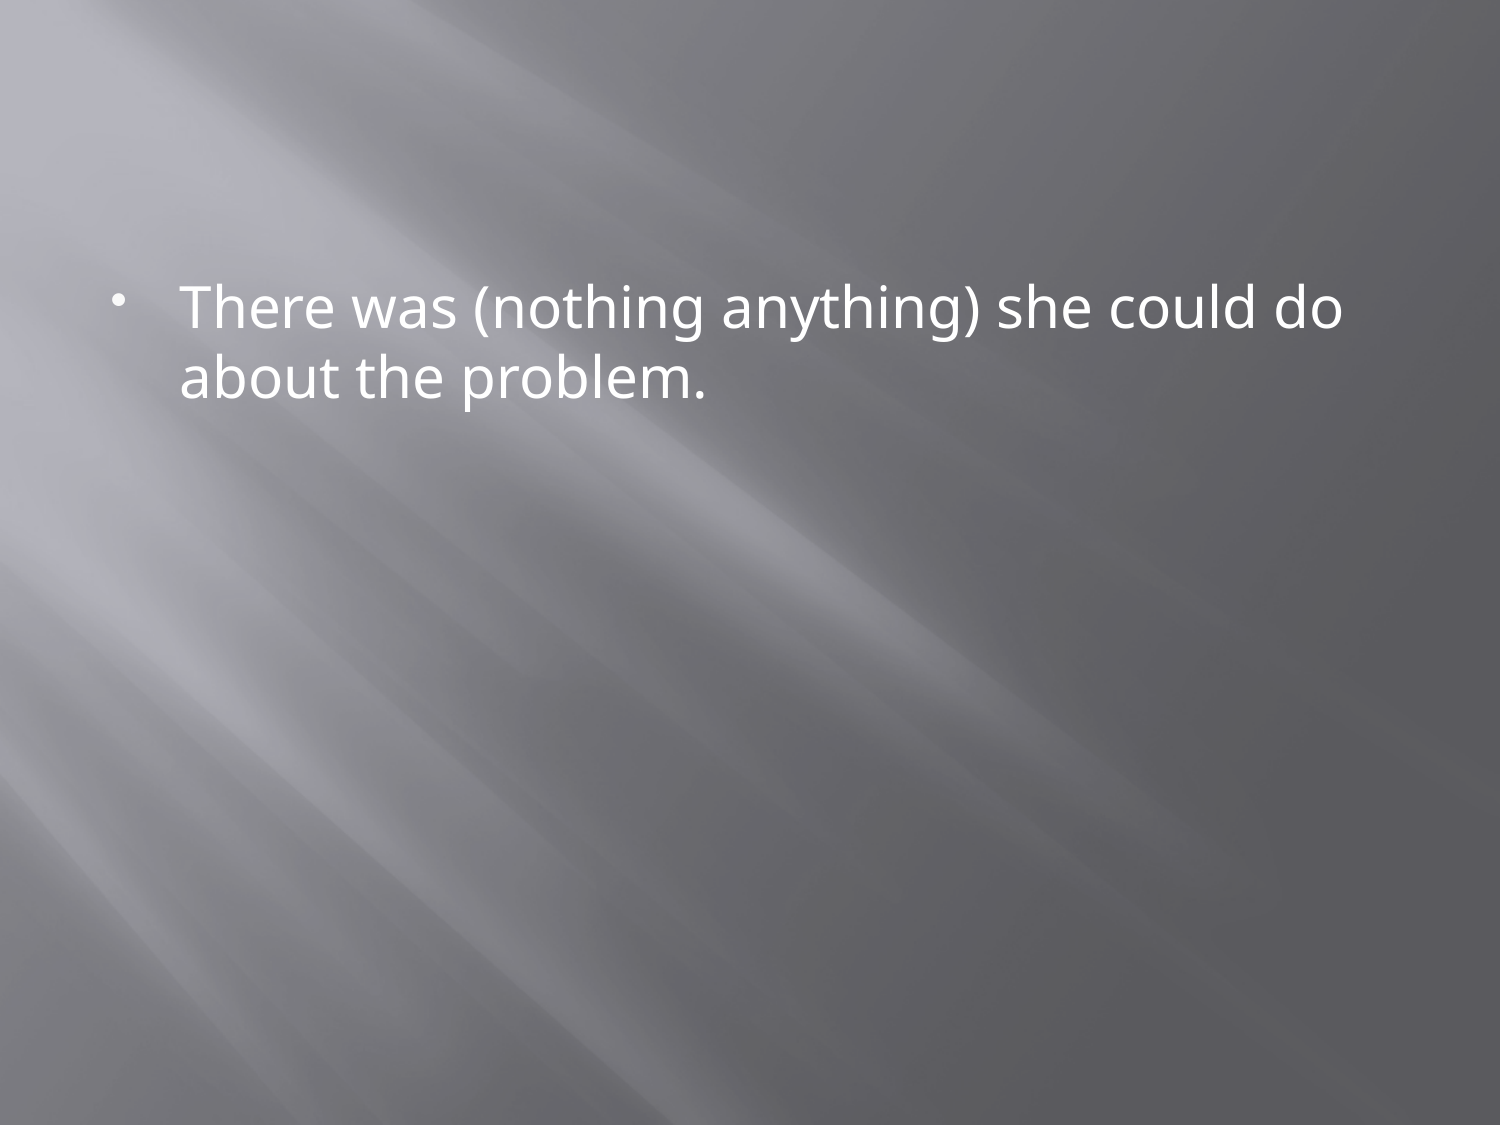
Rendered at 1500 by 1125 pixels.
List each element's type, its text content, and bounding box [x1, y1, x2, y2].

list There was (nothing anything) she could do about the problem. [75, 262, 1425, 1035]
